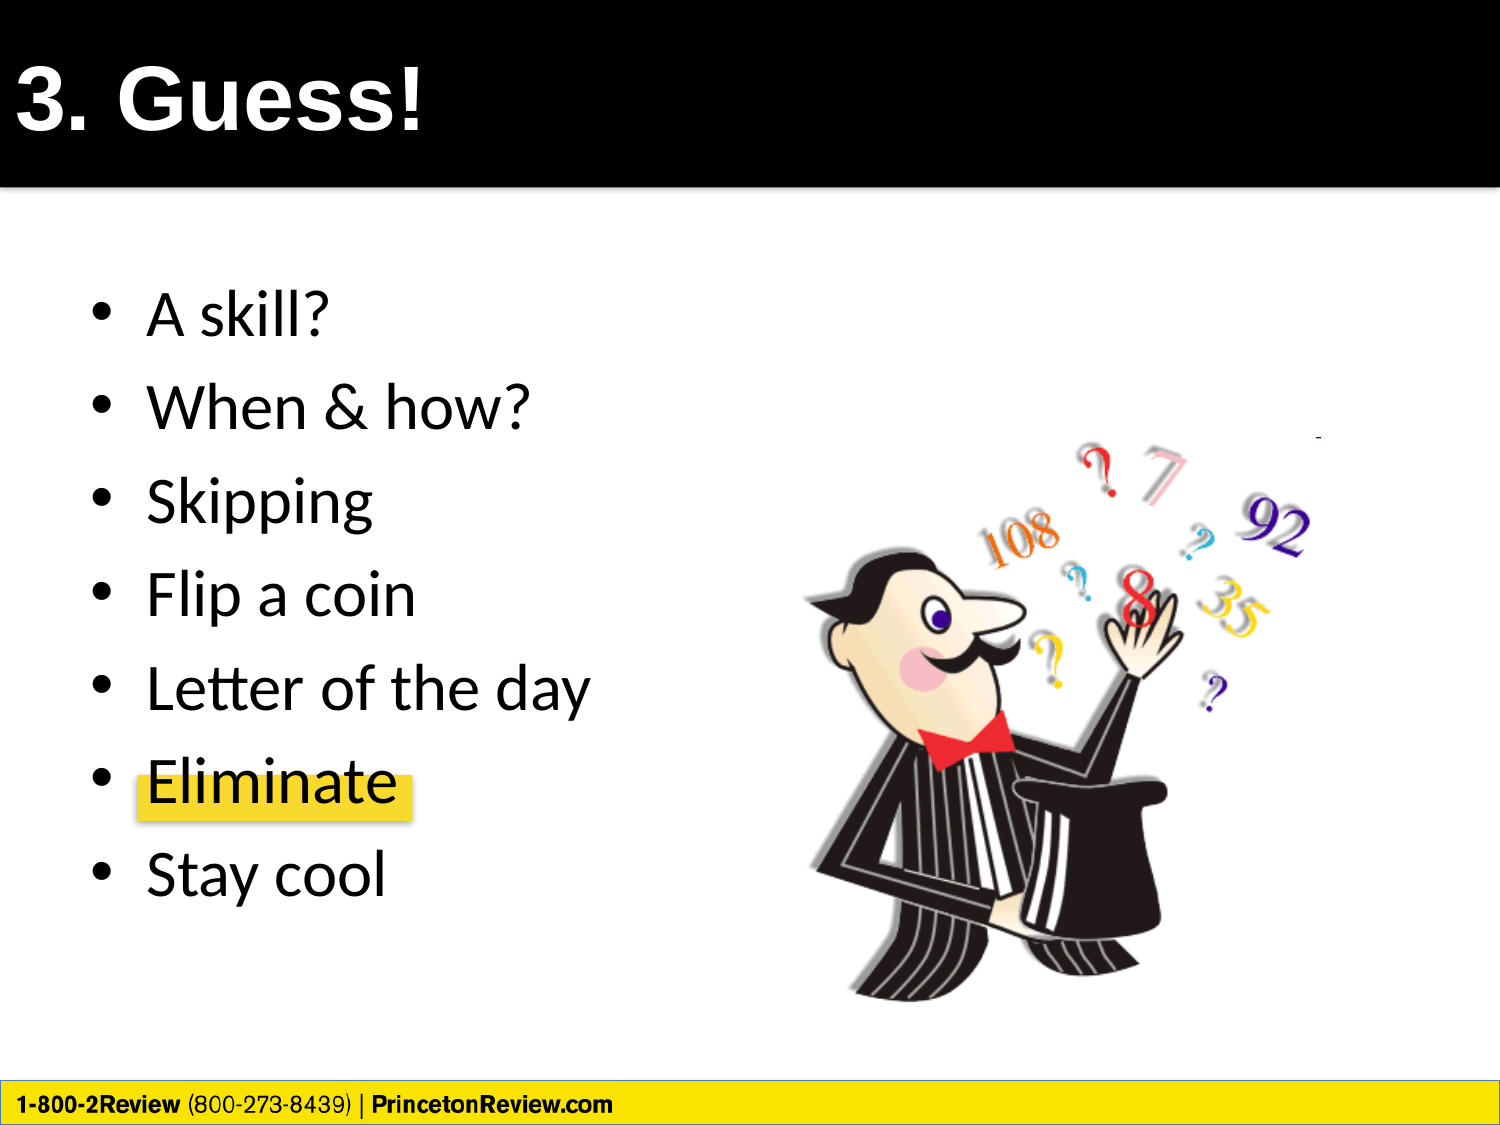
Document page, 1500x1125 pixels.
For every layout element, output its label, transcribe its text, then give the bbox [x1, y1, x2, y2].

picture [799, 437, 1321, 1010]
picture [14, 1086, 617, 1121]
list A skill? When & how? Skipping Flip a coin Letter of the day Eliminate Stay cool [75, 262, 1425, 1005]
title 3. Guess! [0, 0, 1425, 188]
